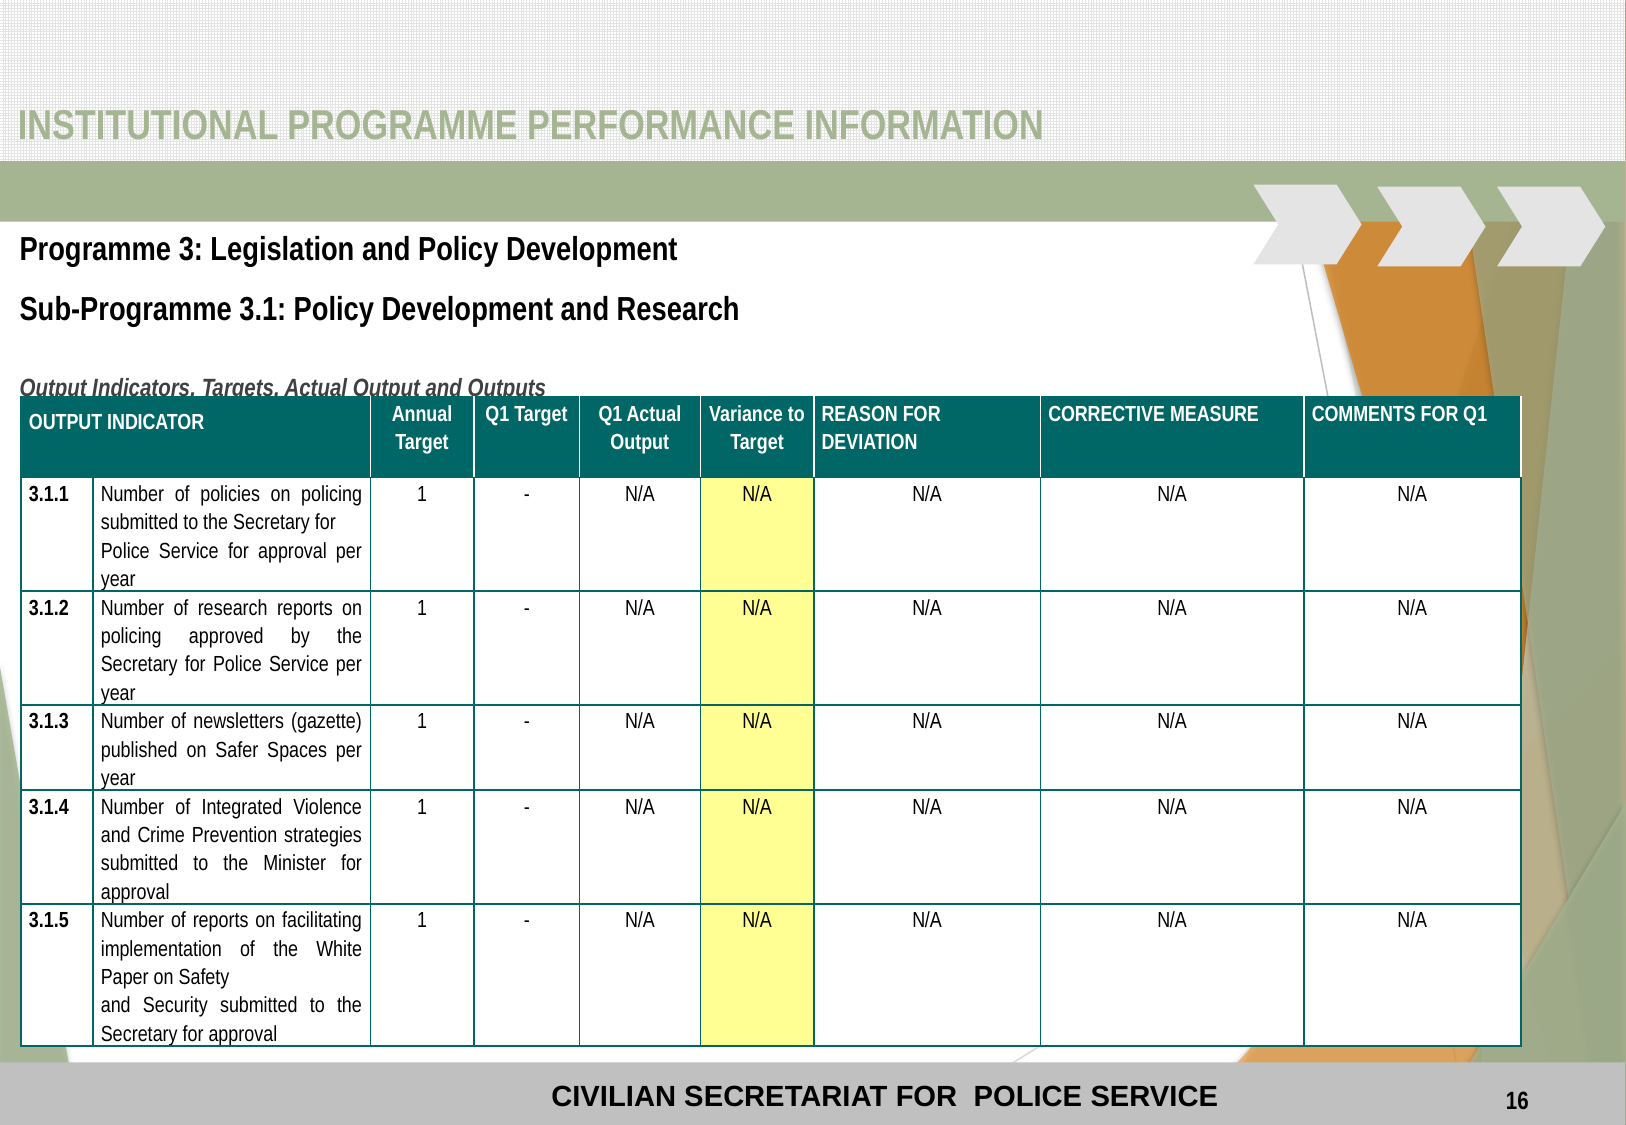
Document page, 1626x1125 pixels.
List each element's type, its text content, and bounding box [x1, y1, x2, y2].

table_cell N/A [580, 706, 700, 789]
table_cell 3.1.4 [22, 791, 92, 903]
table_cell - [475, 905, 579, 1045]
table_header REASON FOR DEVIATION [815, 398, 1040, 477]
table_cell N/A [580, 592, 700, 704]
title INSTITUTIONAL PROGRAMME PERFORMANCE INFORMATION [2, 90, 1551, 173]
table_cell N/A [701, 706, 813, 789]
table_cell - [475, 791, 579, 903]
table_cell 1 [371, 706, 473, 789]
table_cell N/A [1041, 592, 1303, 704]
table_header Q1 Actual Output [580, 398, 700, 477]
table_header Q1 Target [475, 398, 579, 477]
table_cell N/A [1305, 791, 1520, 903]
table_cell N/A [815, 791, 1040, 903]
table_cell N/A [1305, 592, 1520, 704]
table_cell N/A [701, 791, 813, 903]
table_cell 3.1.5 [22, 905, 92, 1045]
table_cell - [475, 478, 579, 590]
table_cell - [475, 592, 579, 704]
table_cell Number of Integrated Violence and Crime Prevention strategies submitted to the Minister for approval [94, 791, 370, 903]
slide_number 16 [1164, 1069, 1544, 1125]
table_cell N/A [701, 905, 813, 1045]
table_header COMMENTS FOR Q1 [1305, 398, 1520, 477]
table_header Variance to Target [701, 398, 813, 477]
table_cell N/A [701, 592, 813, 704]
table_cell N/A [1305, 905, 1520, 1045]
table_cell N/A [815, 592, 1040, 704]
table_cell N/A [1041, 791, 1303, 903]
table_header OUTPUT INDICATOR [22, 398, 370, 477]
table_cell 1 [371, 592, 473, 704]
table_cell Number of policies on policing submitted to the Secretary for Police Service for approval per year [94, 478, 370, 590]
table_cell - [475, 706, 579, 789]
table_cell 1 [371, 478, 473, 590]
table_header CORRECTIVE MEASURE [1041, 398, 1303, 477]
table_cell 3.1.1 [22, 478, 92, 590]
table_cell N/A [1305, 478, 1520, 590]
table_cell N/A [701, 478, 813, 590]
table_cell 1 [371, 791, 473, 903]
table_cell N/A [815, 706, 1040, 789]
table_cell N/A [580, 905, 700, 1045]
table_cell N/A [1041, 706, 1303, 789]
table_cell N/A [1305, 706, 1520, 789]
table_cell N/A [815, 905, 1040, 1045]
table_cell 1 [371, 905, 473, 1045]
table_cell N/A [580, 791, 700, 903]
list Programme 3: Legislation and Policy Development Sub-Programme 3.1: Policy Development and Research Output Indicators, Targets, Actual Output and Outputs [4, 199, 1625, 1125]
table_cell N/A [1041, 905, 1303, 1045]
table_cell N/A [815, 478, 1040, 590]
table_cell Number of research reports on policing approved by the Secretary for Police Service per year [94, 592, 370, 704]
table_cell Number of newsletters (gazette) published on Safer Spaces per year [94, 706, 370, 789]
table_cell N/A [1041, 478, 1303, 590]
table_cell Number of reports on facilitating implementation of the White Paper on Safety and Security submitted to the Secretary for approval [94, 905, 370, 1045]
table_cell 3.1.2 [22, 592, 92, 704]
table_cell N/A [580, 478, 700, 590]
table_cell 3.1.3 [22, 706, 92, 789]
table_header Annual Target [371, 398, 473, 477]
